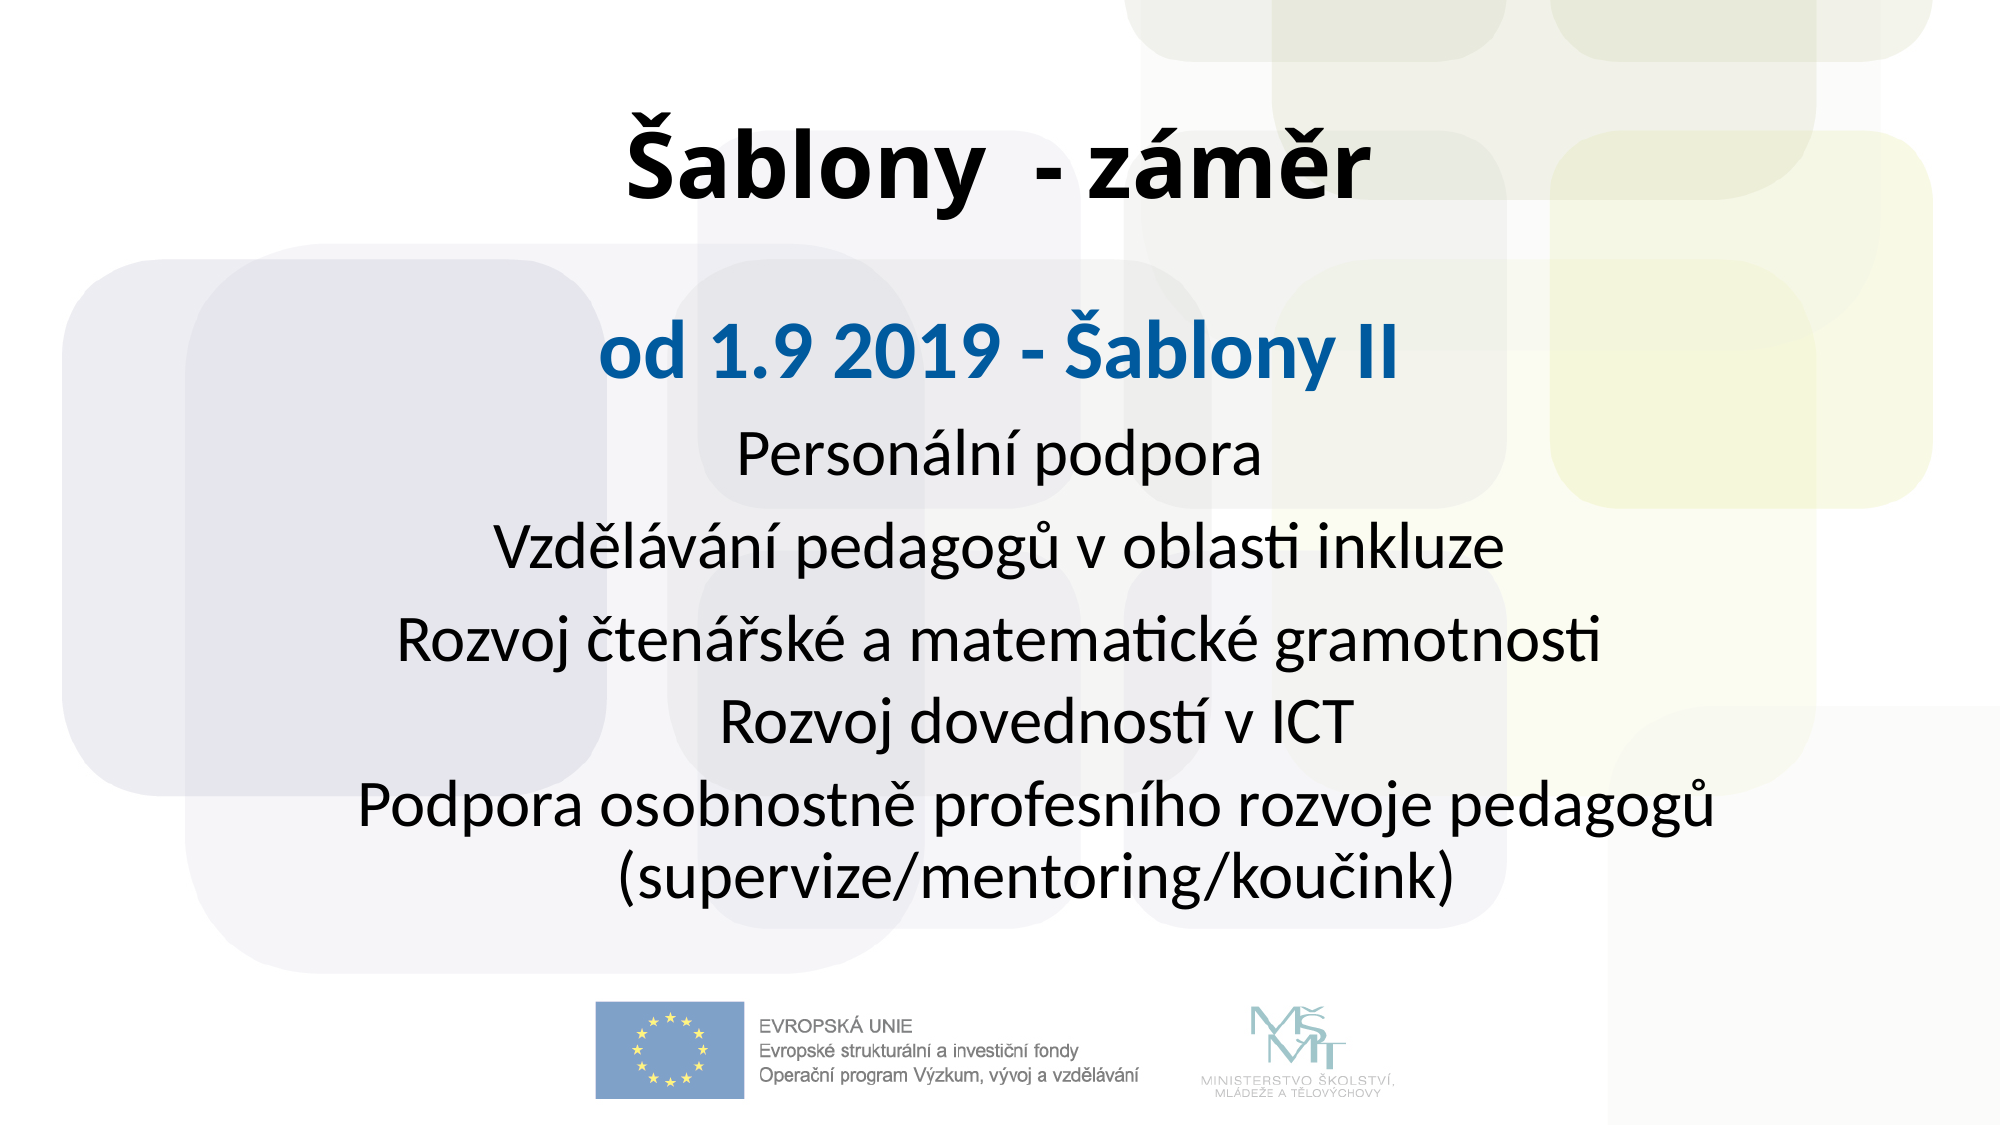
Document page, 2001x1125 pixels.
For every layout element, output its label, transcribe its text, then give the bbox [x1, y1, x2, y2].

title Šablony - záměr [137, 59, 1863, 278]
list od 1.9 2019 - Šablony II Personální podpora Vzdělávání pedagogů v oblasti inkluze Rozvoj čtenářské a matematické gramotnosti Rozvoj dovedností v ICT Podpora osobnostně profesního rozvoje pedagogů (supervize/mentoring/koučink) [137, 299, 1863, 1014]
